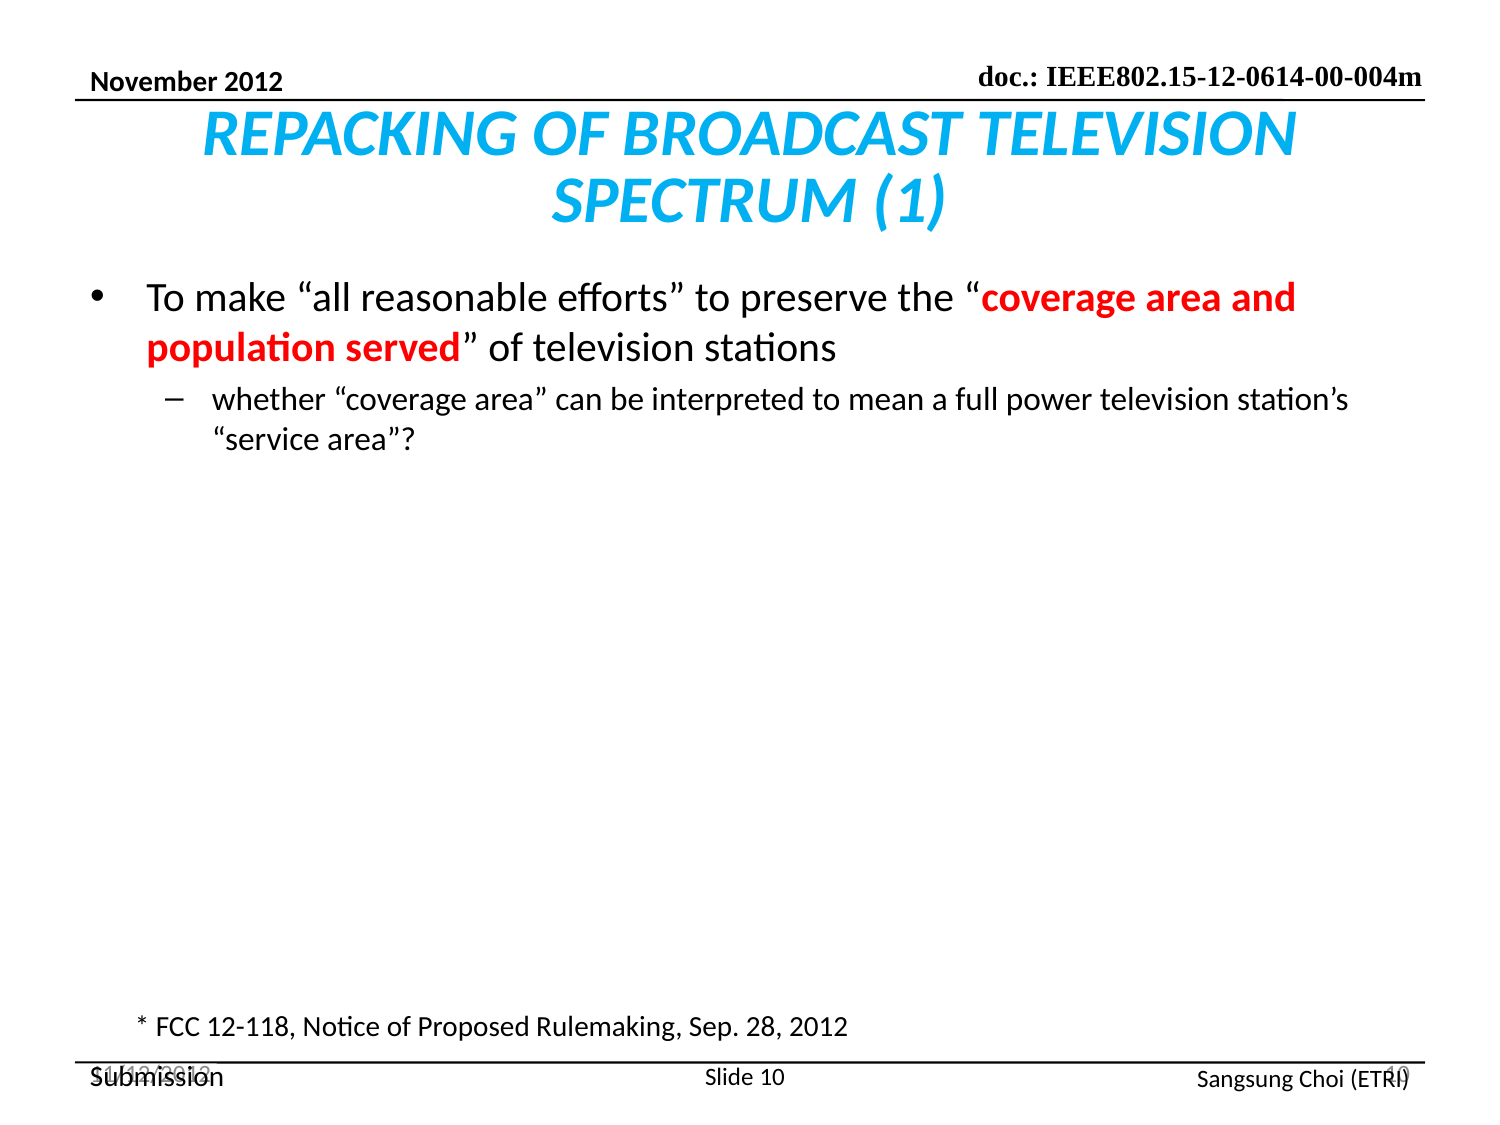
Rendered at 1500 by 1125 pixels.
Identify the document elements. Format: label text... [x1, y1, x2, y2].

text_box * FCC 12-118, Notice of Proposed Rulemaking, Sep. 28, 2012 [120, 999, 871, 1050]
title REPACKING OF BROADCAST TELEVISION SPECTRUM (1) [75, 87, 1425, 250]
list To make “all reasonable efforts” to preserve the “coverage area and population served” of television stations whether “coverage area” can be interpreted to mean a full power television station’s “service area”? [75, 262, 1425, 1005]
